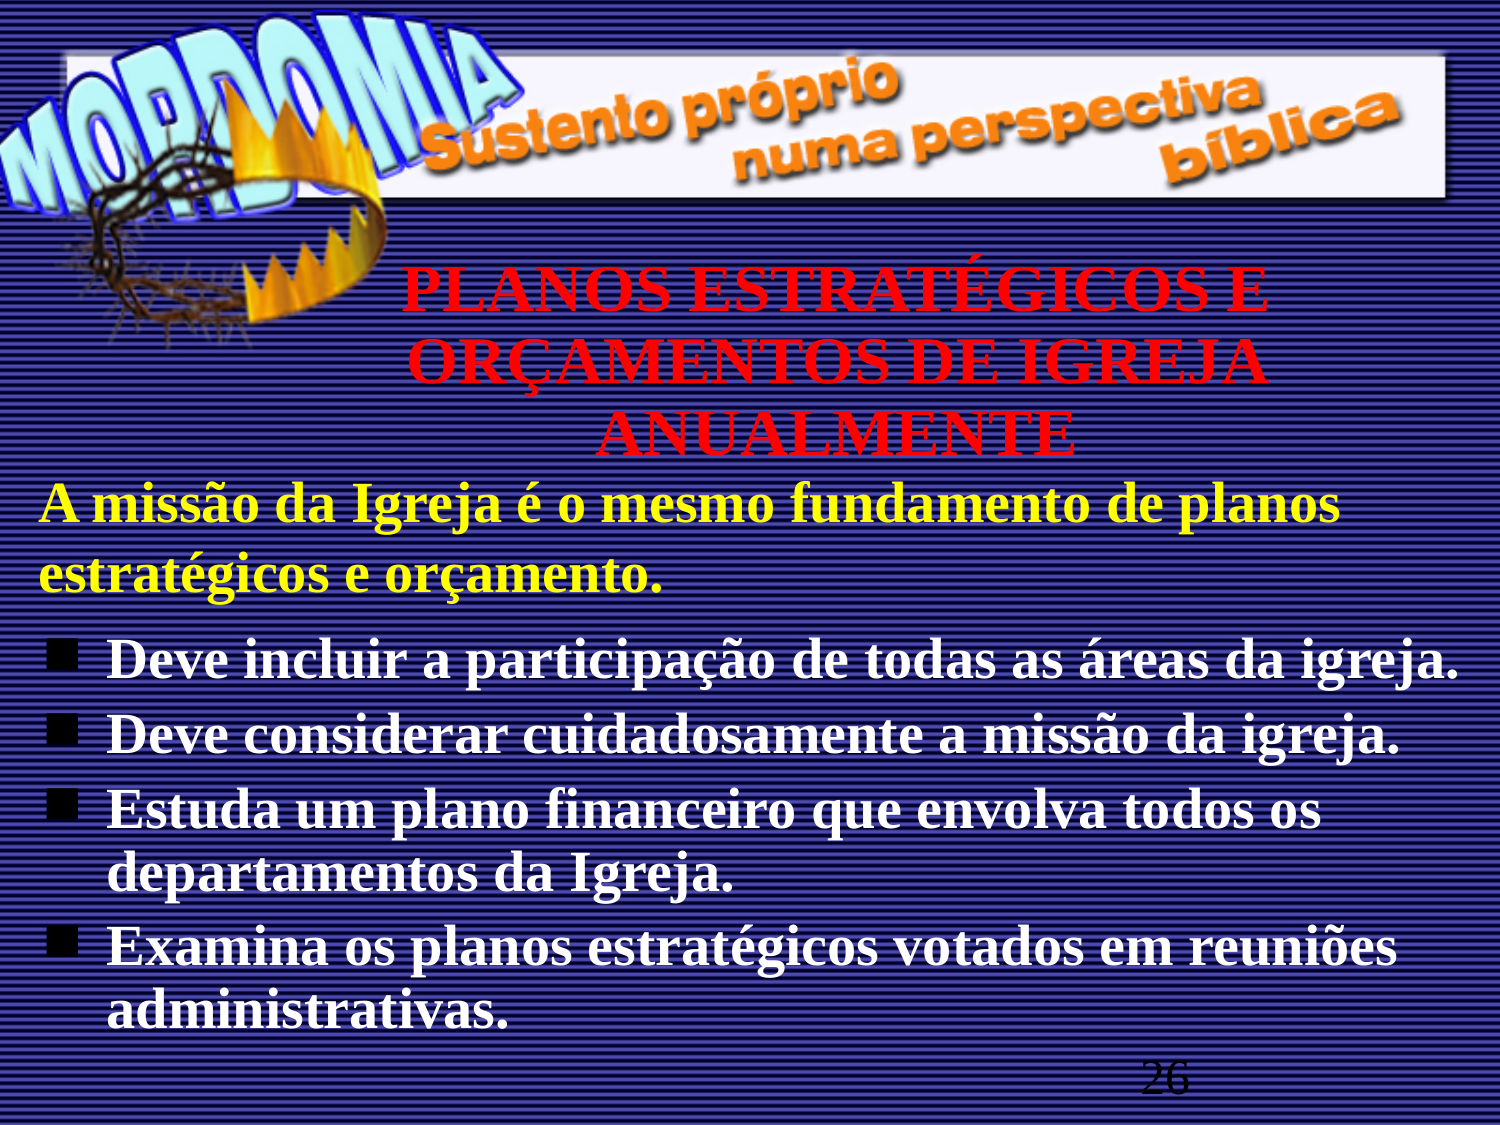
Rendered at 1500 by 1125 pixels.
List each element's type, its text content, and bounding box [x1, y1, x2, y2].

title PLANOS ESTRATÉGICOS E ORÇAMENTOS DE IGREJA ANUALMENTE [199, 246, 1475, 472]
list Deve incluir a participação de todas as áreas da igreja. Deve considerar cuidadosamente a missão da igreja. Estuda um plano financeiro que envolva todos os departamentos da Igreja. Examina os planos estratégicos votados em reuniões administrativas. [35, 621, 1500, 1102]
text_box A missão da Igreja é o mesmo fundamento de planos estratégicos e orçamento. [23, 456, 1418, 612]
picture [0, 0, 1500, 1125]
slide_number 26 [1125, 1102, 1438, 1113]
